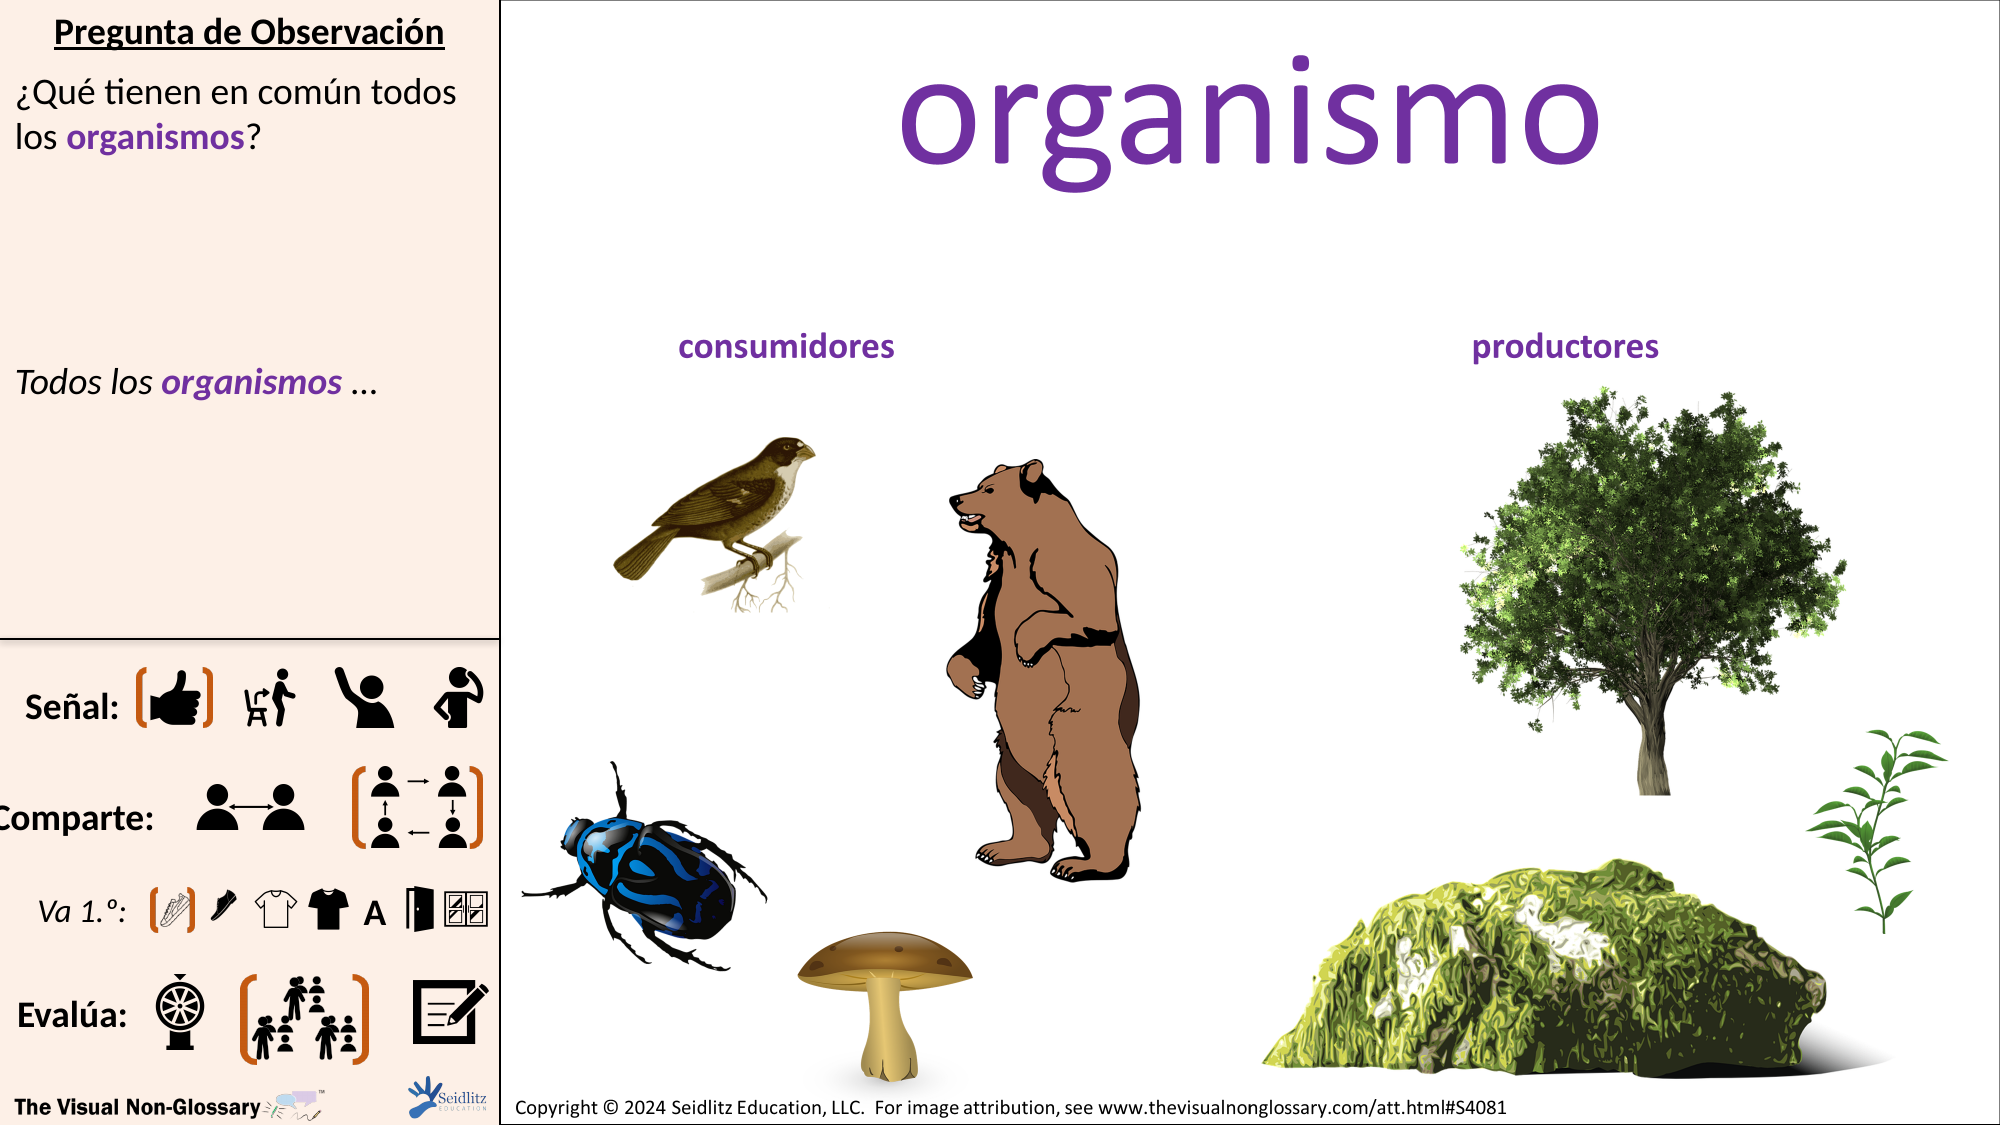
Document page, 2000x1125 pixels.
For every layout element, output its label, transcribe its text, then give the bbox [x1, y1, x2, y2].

picture [413, 974, 490, 1051]
text_box Pregunta de Observación [39, 0, 460, 59]
picture [305, 886, 352, 932]
picture [136, 667, 214, 728]
text_box Va 1.º: [22, 881, 143, 937]
text_box ¿Qué tienen en común todos los organismos? [0, 59, 494, 165]
picture [499, 0, 2000, 1125]
picture [253, 886, 299, 932]
picture [149, 886, 196, 934]
text_box Comparte: [0, 785, 170, 846]
picture [352, 766, 484, 850]
text_box Todos los organismos ... [0, 349, 494, 410]
picture [334, 667, 395, 728]
text_box Señal: [10, 674, 135, 735]
picture [403, 1073, 495, 1125]
picture [202, 886, 241, 925]
picture [0, 1084, 328, 1125]
picture [397, 886, 490, 932]
picture [239, 974, 370, 1066]
picture [194, 784, 307, 830]
picture [428, 667, 490, 728]
picture [142, 974, 218, 1051]
text_box Evalúa: [2, 982, 137, 1043]
picture [239, 667, 301, 728]
text_box A [348, 880, 402, 941]
